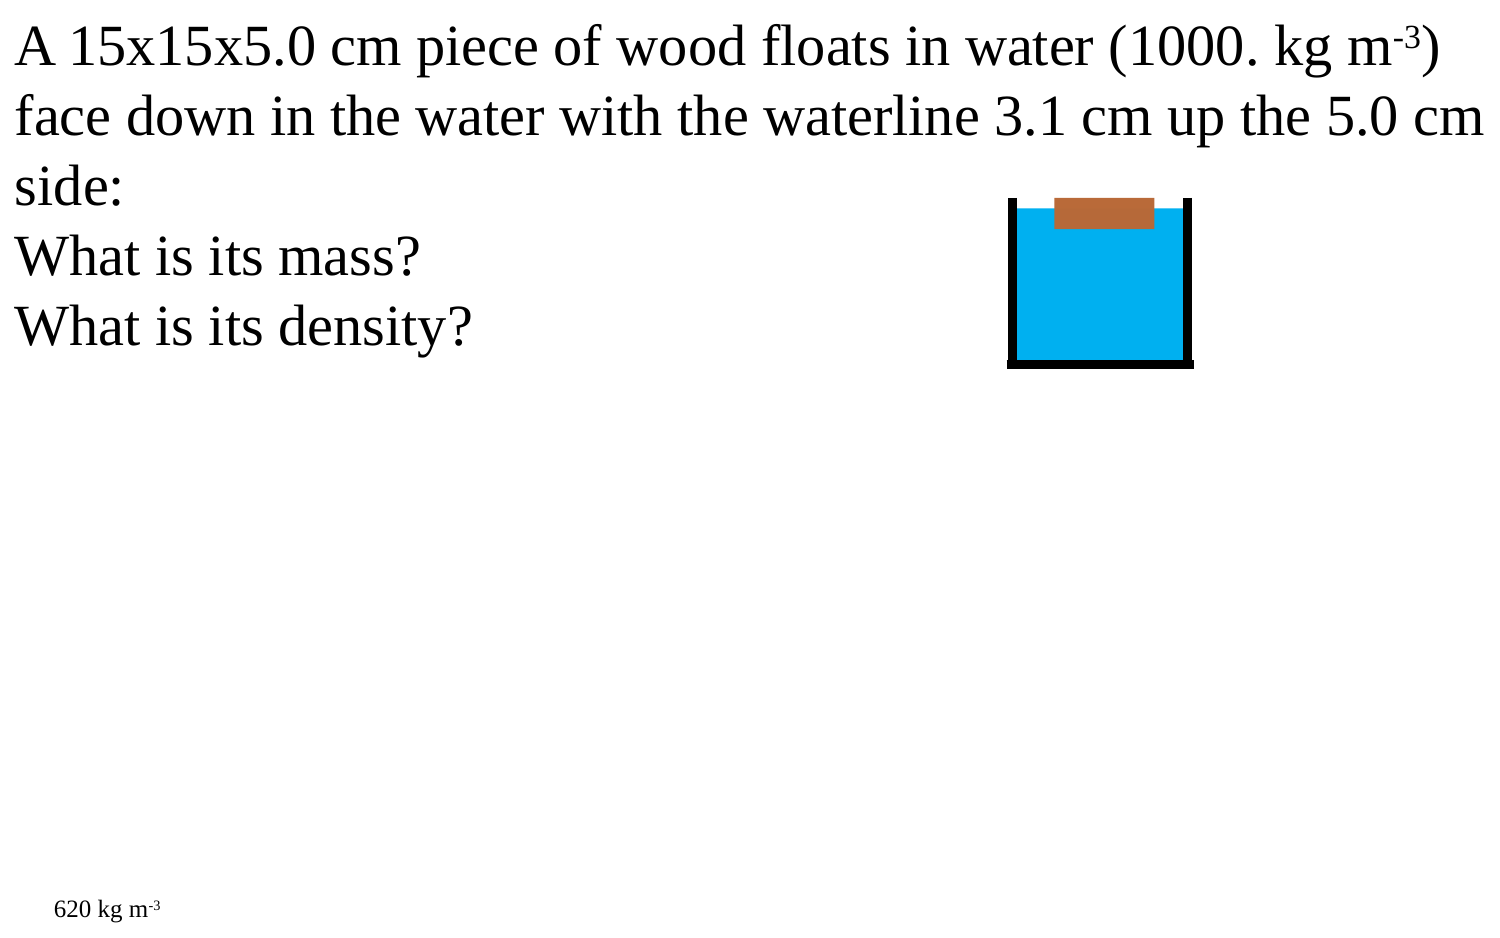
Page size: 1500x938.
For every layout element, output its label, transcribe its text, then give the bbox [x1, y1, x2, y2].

text_box [1054, 197, 1155, 230]
text_box [1017, 208, 1183, 360]
text_box 620 kg m-3 [39, 885, 176, 931]
text_box A 15x15x5.0 cm piece of wood floats in water (1000. kg m-3) face down in the water with the waterline 3.1 cm up the 5.0 cm side: What is its mass? What is its density? [0, 0, 1500, 365]
